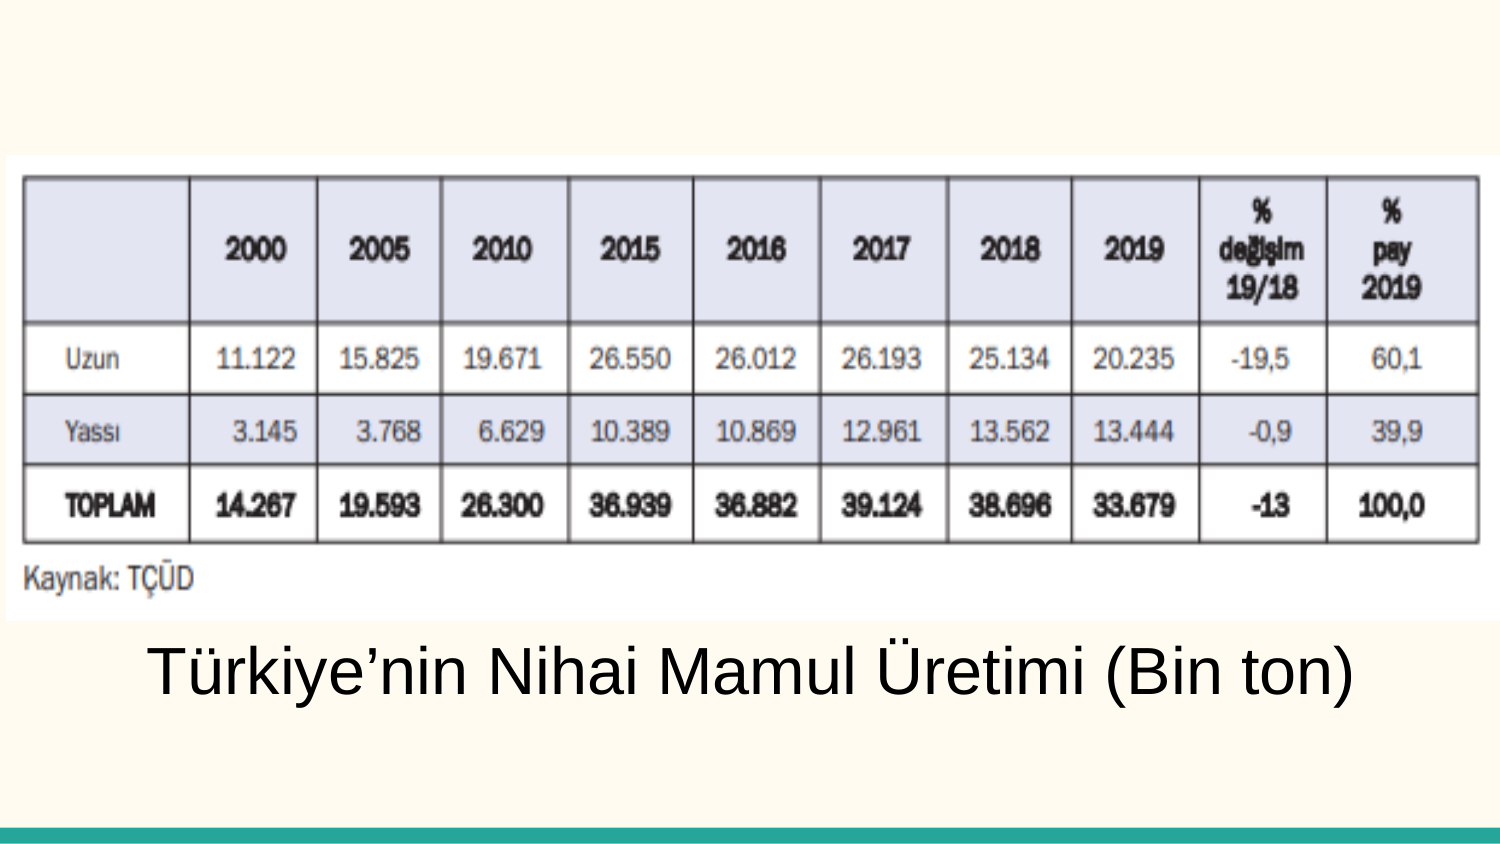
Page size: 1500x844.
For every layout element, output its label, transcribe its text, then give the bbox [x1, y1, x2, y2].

text_box Türkiye’nin Nihai Mamul Üretimi (Bin ton) [25, 629, 1479, 716]
picture [5, 155, 1500, 621]
